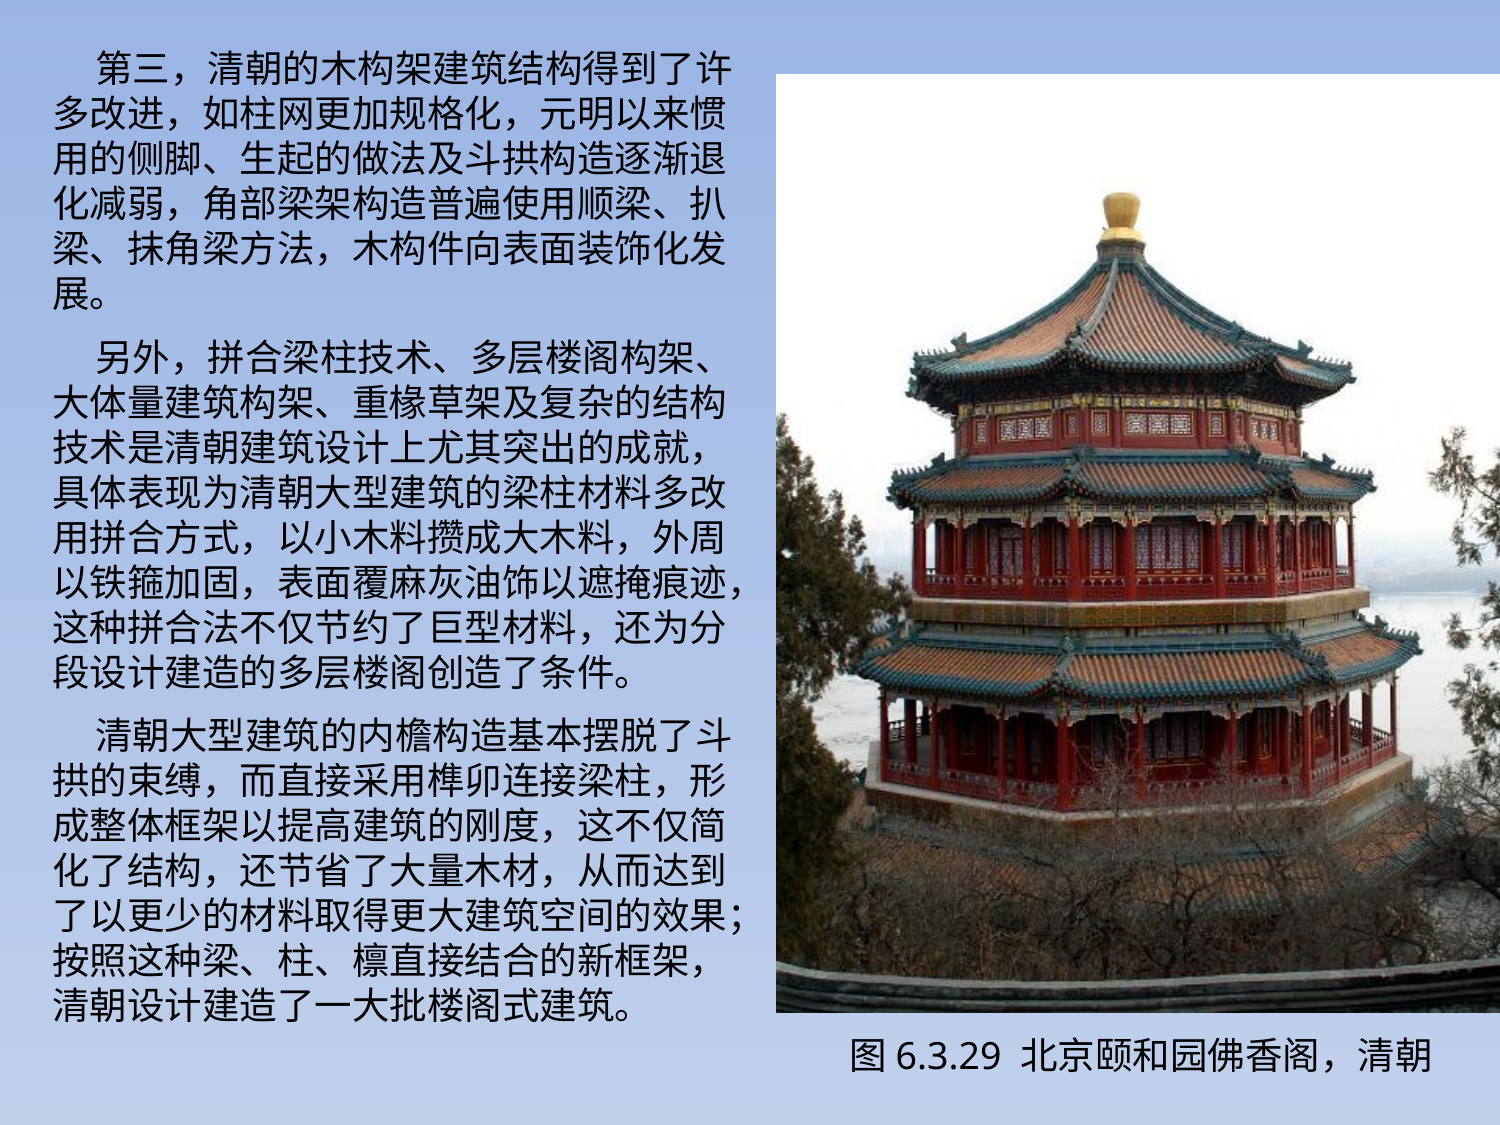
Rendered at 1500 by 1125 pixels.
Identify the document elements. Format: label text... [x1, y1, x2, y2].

text_box 第三，清朝的木构架建筑结构得到了许多改进，如柱网更加规格化，元明以来惯用的侧脚、生起的做法及斗拱构造逐渐退化减弱，角部梁架构造普遍使用顺梁、扒梁、抹角梁方法，木构件向表面装饰化发展。 另外，拼合梁柱技术、多层楼阁构架、大体量建筑构架、重椽草架及复杂的结构技术是清朝建筑设计上尤其突出的成就，具体表现为清朝大型建筑的梁柱材料多改用拼合方式，以小木料攒成大木料，外周以铁箍加固，表面覆麻灰油饰以遮掩痕迹，这种拼合法不仅节约了巨型材料，还为分段设计建造的多层楼阁创造了条件。 清朝大型建筑的内檐构造基本摆脱了斗拱的束缚，而直接采用榫卯连接梁柱，形成整体框架以提高建筑的刚度，这不仅简化了结构，还节省了大量木材，从而达到了以更少的材料取得更大建筑空间的效果；按照这种梁、柱、檩直接结合的新框架，清朝设计建造了一大批楼阁式建筑。 [37, 37, 750, 1035]
picture [776, 74, 1500, 1013]
text_box 图6.3.29 北京颐和园佛香阁，清朝 [476, 1024, 1500, 1085]
